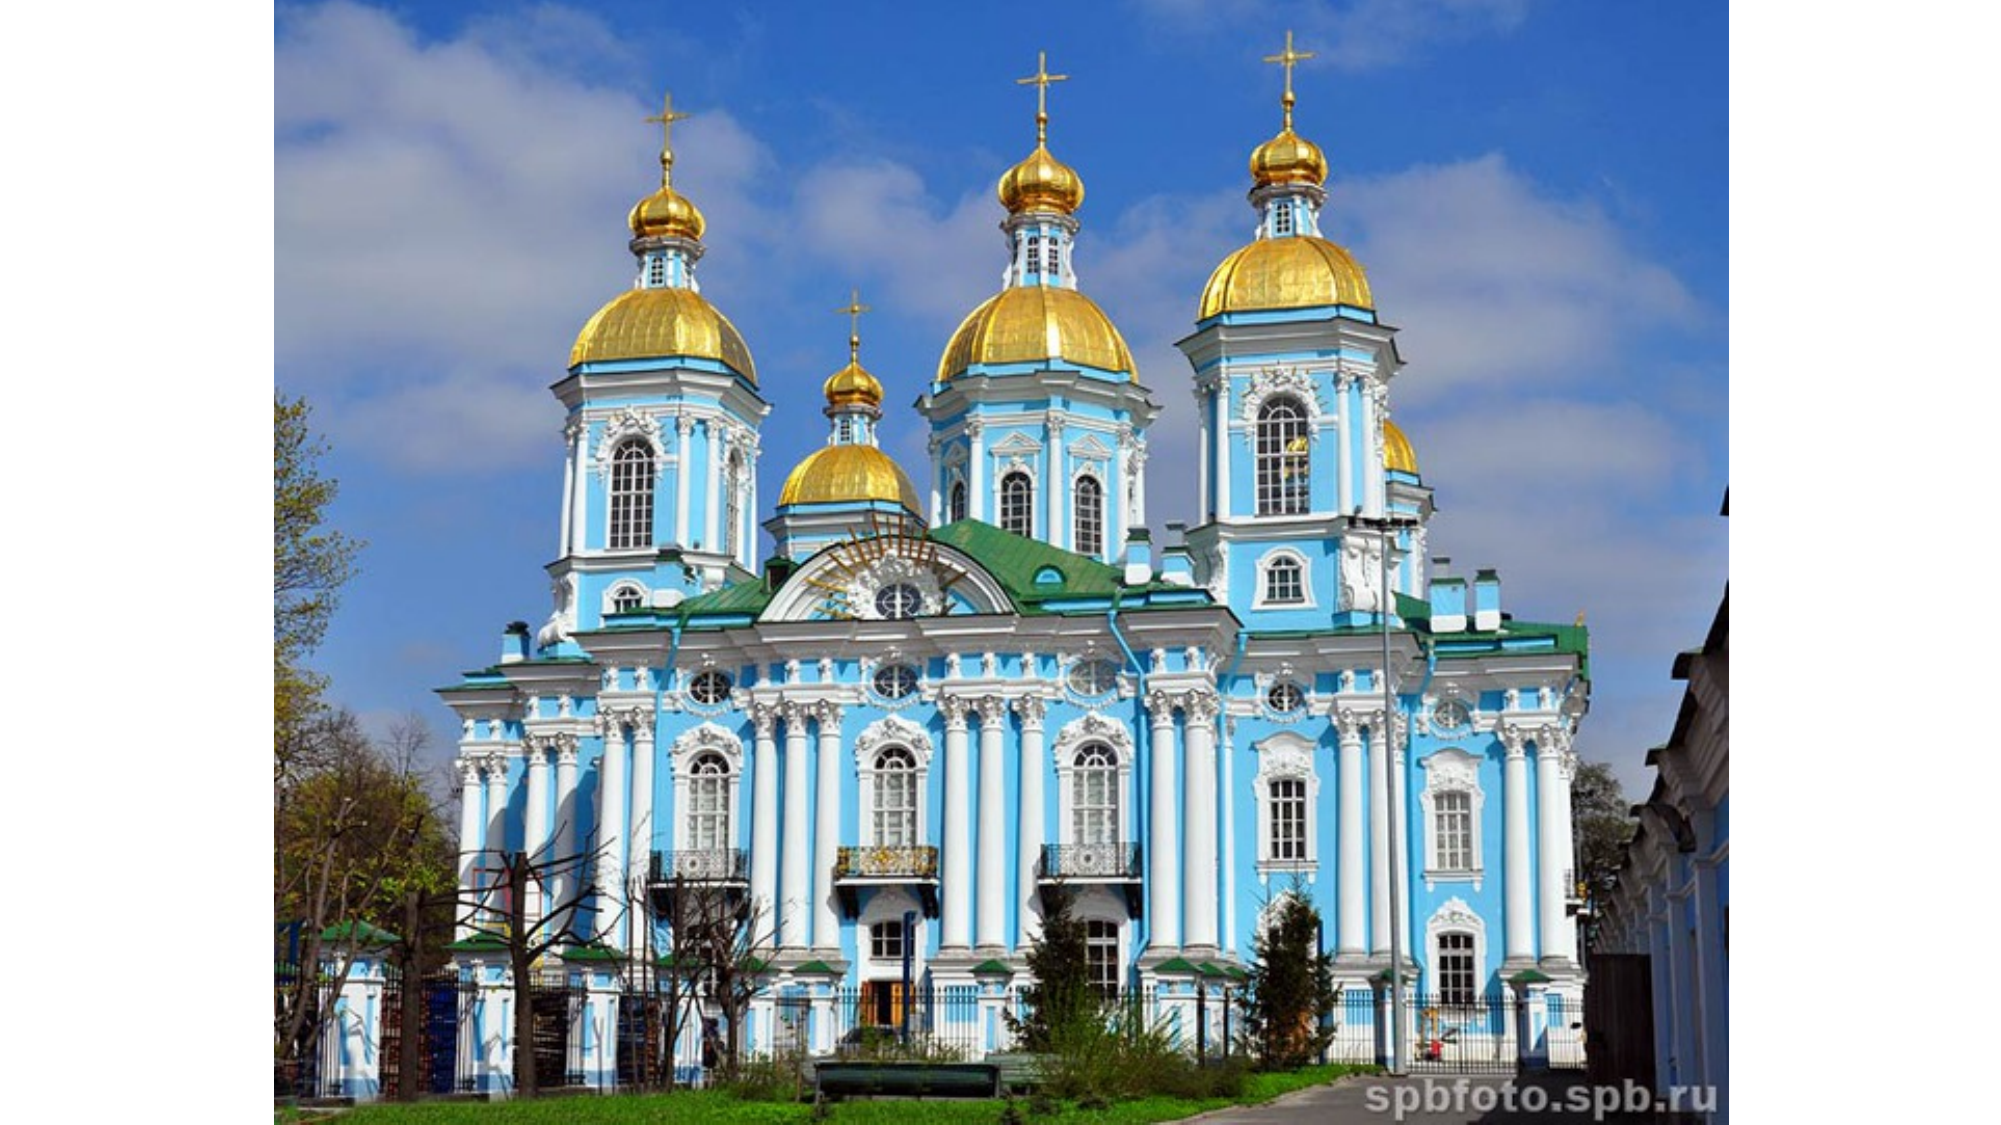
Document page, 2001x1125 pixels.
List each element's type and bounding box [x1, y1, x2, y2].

picture [274, 0, 1729, 1125]
